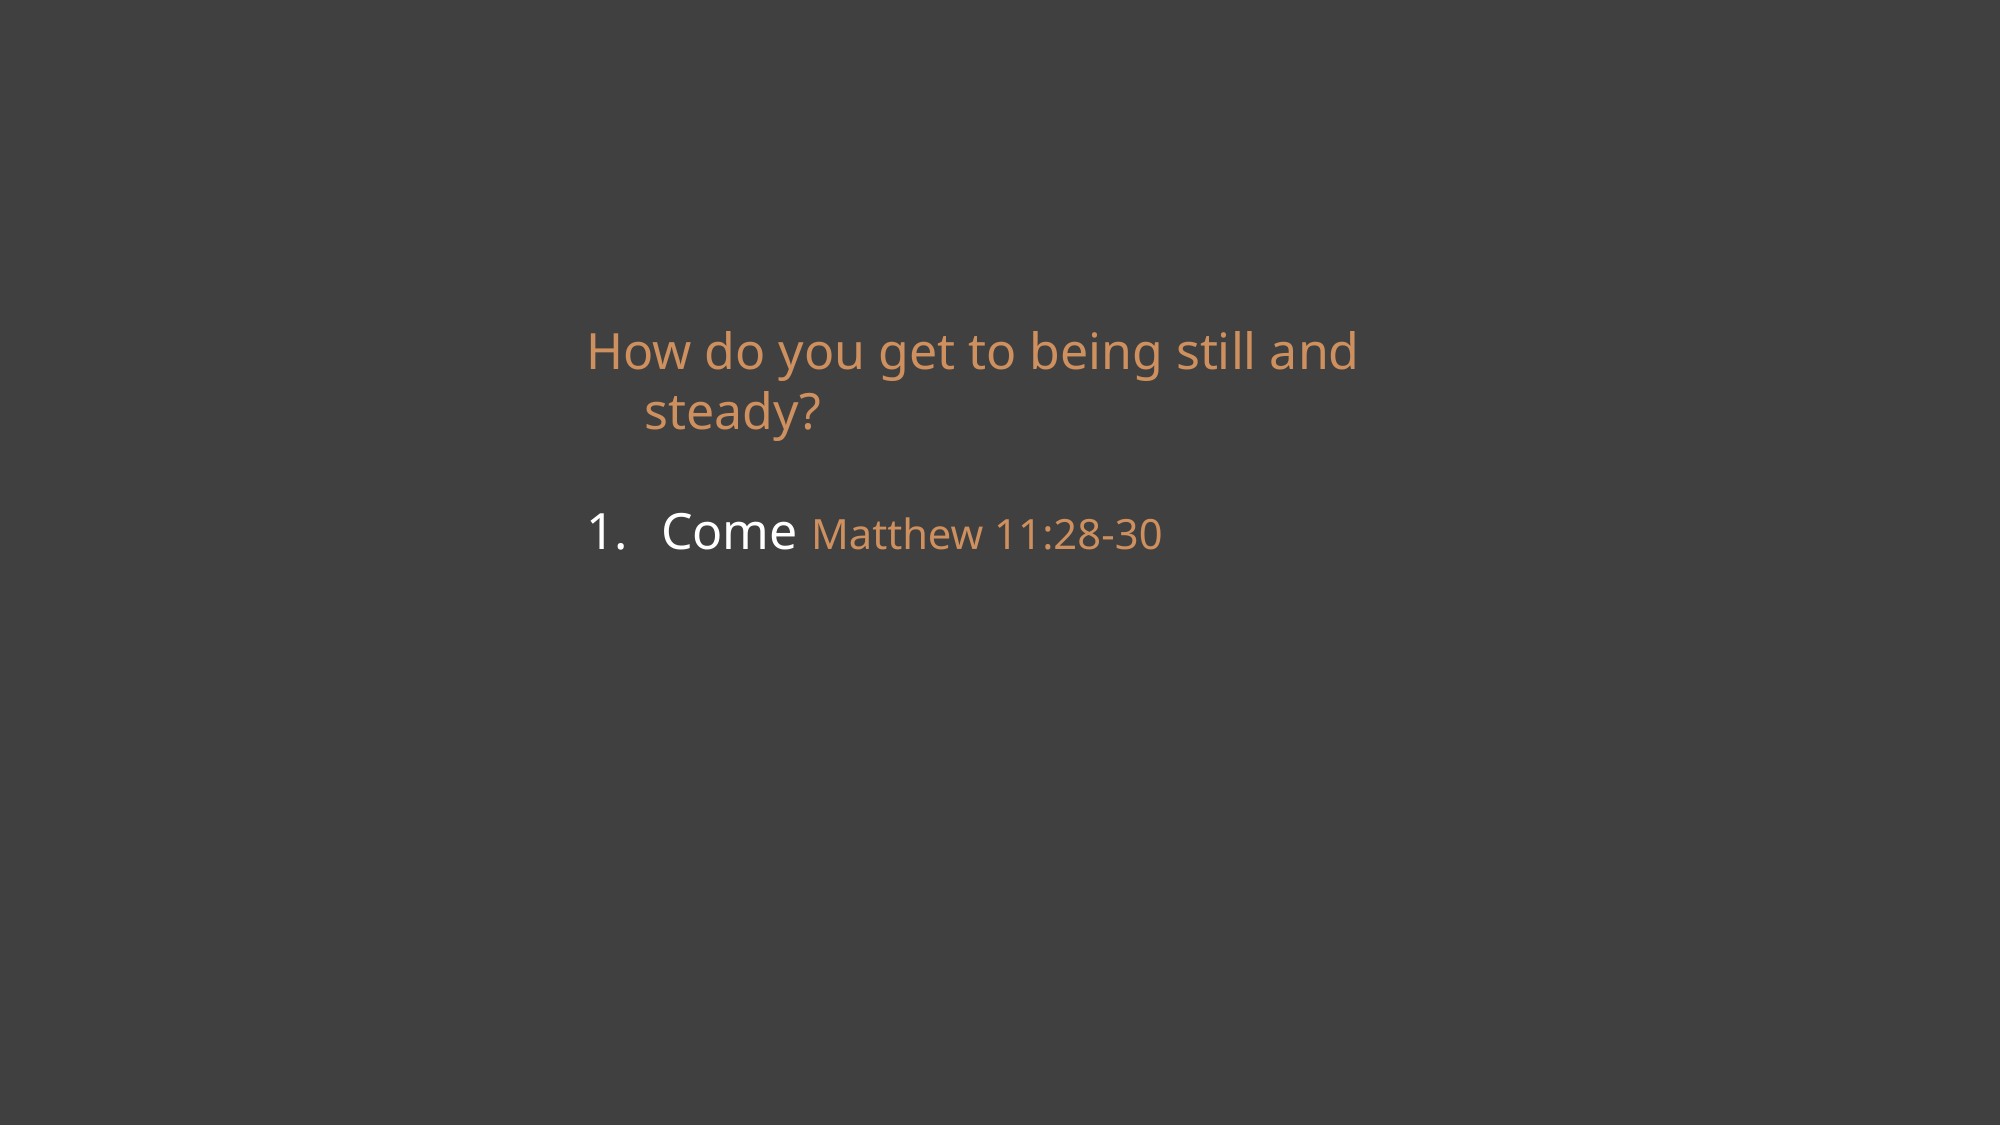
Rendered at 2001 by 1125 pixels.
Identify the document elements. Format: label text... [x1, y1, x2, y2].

text_box How do you get to being still and steady? Come Matthew 11:28-30 [571, 312, 1429, 568]
